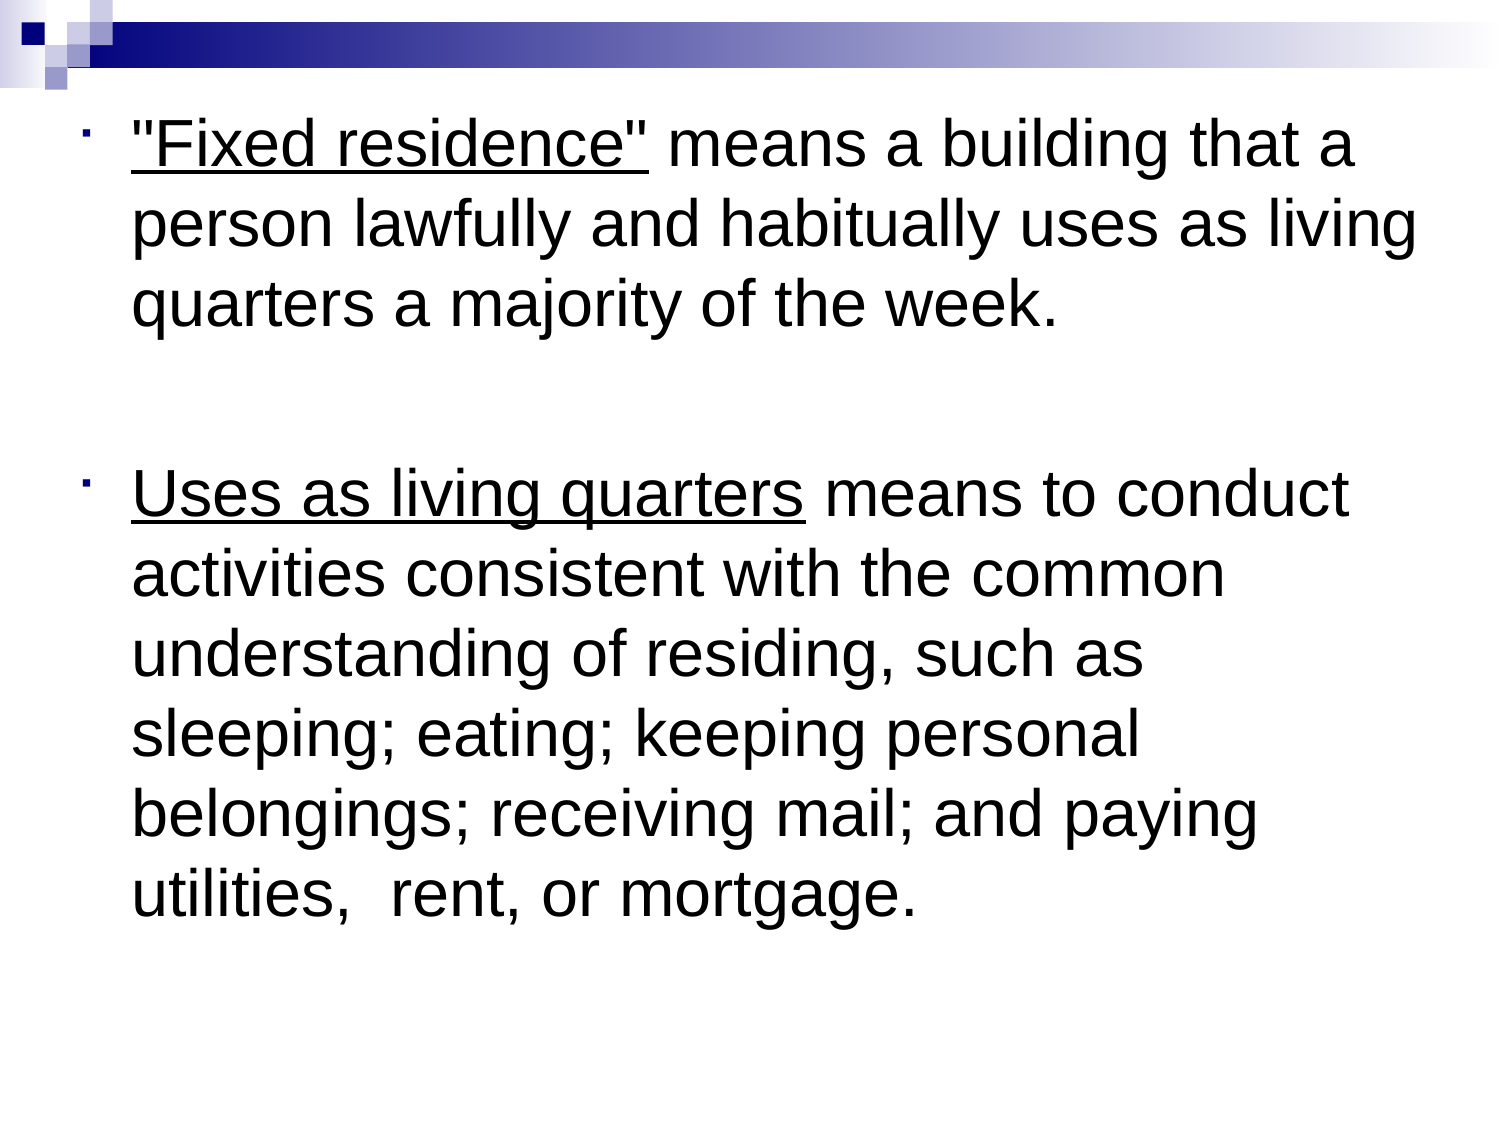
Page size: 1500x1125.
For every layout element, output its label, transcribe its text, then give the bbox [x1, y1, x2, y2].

list "Fixed residence" means a building that a person lawfully and habitually uses as living quarters a majority of the week. Uses as living quarters means to conduct activities consistent with the common understanding of residing, such as sleeping; eating; keeping personal belongings; receiving mail; and paying utilities, rent, or mortgage. [74, 99, 1426, 963]
